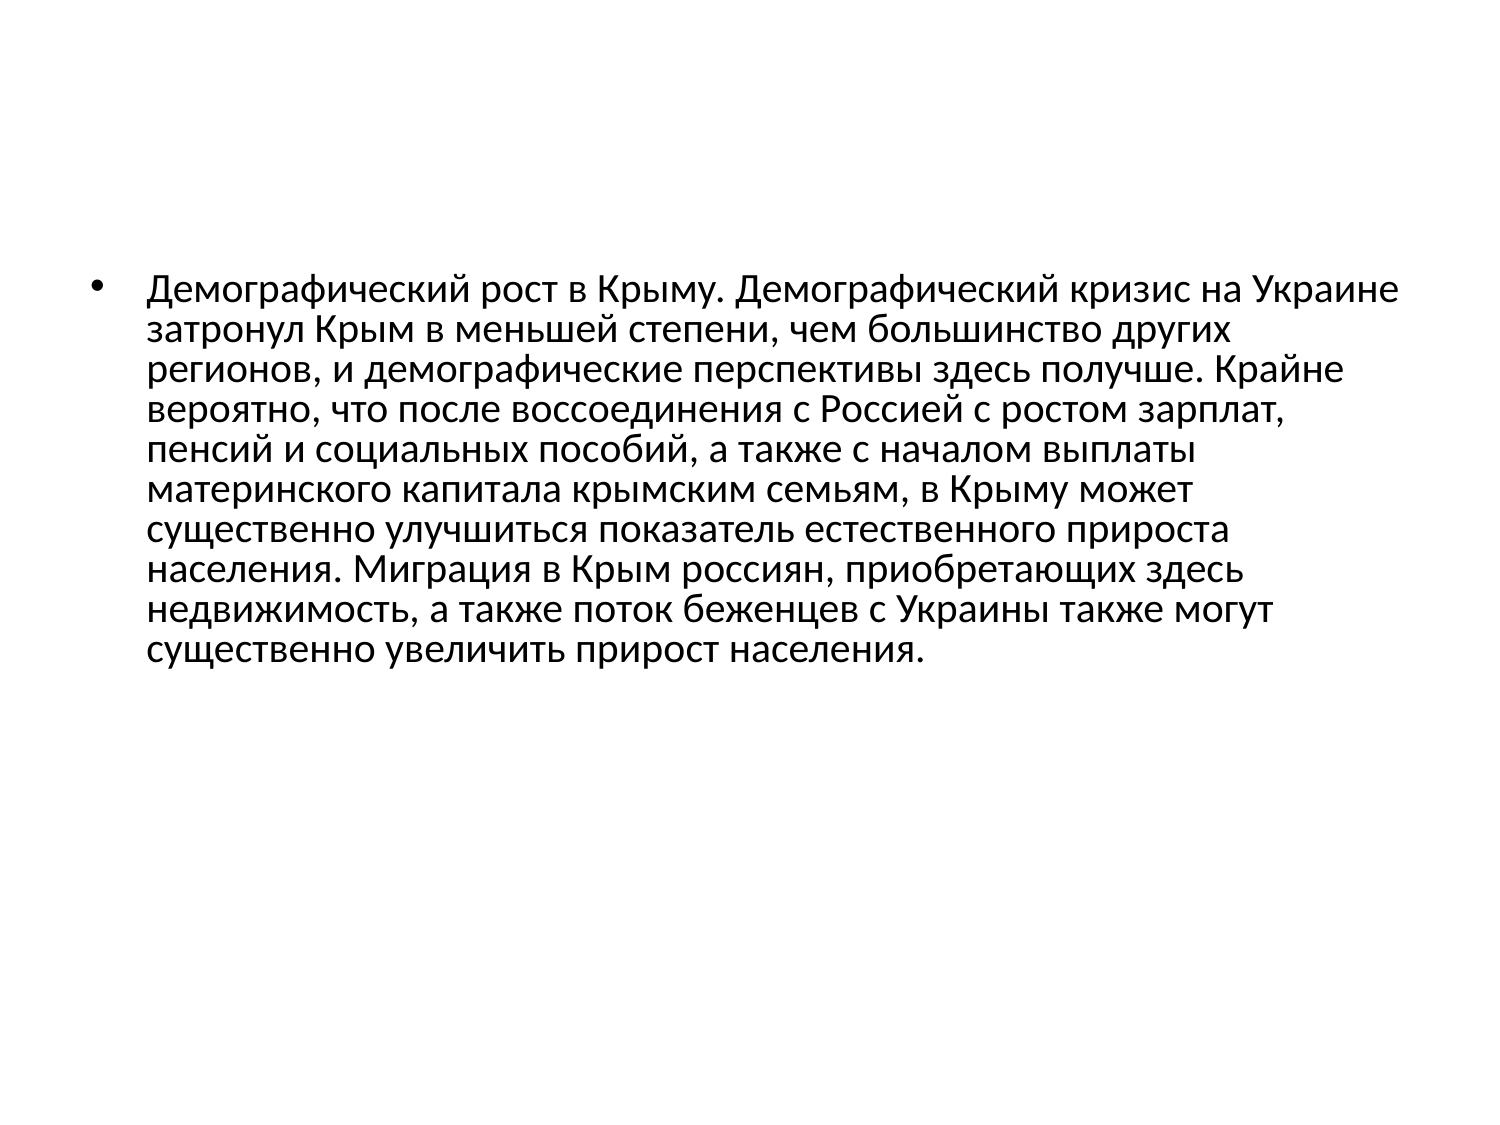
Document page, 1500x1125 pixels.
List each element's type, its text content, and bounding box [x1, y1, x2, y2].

list Демографический рост в Крыму. Демографический кризис на Украине затронул Крым в меньшей степени, чем большинство других регионов, и демографические перспективы здесь получше. Крайне вероятно, что после воссоединения с Россией с ростом зарплат, пенсий и социальных пособий, а также с началом выплаты материнского капитала крымским семьям, в Крыму может существенно улучшиться показатель естественного прироста населения. Миграция в Крым россиян, приобретающих здесь недвижимость, а также поток беженцев с Украины также могут существенно увеличить прирост населения. [74, 262, 1426, 1006]
